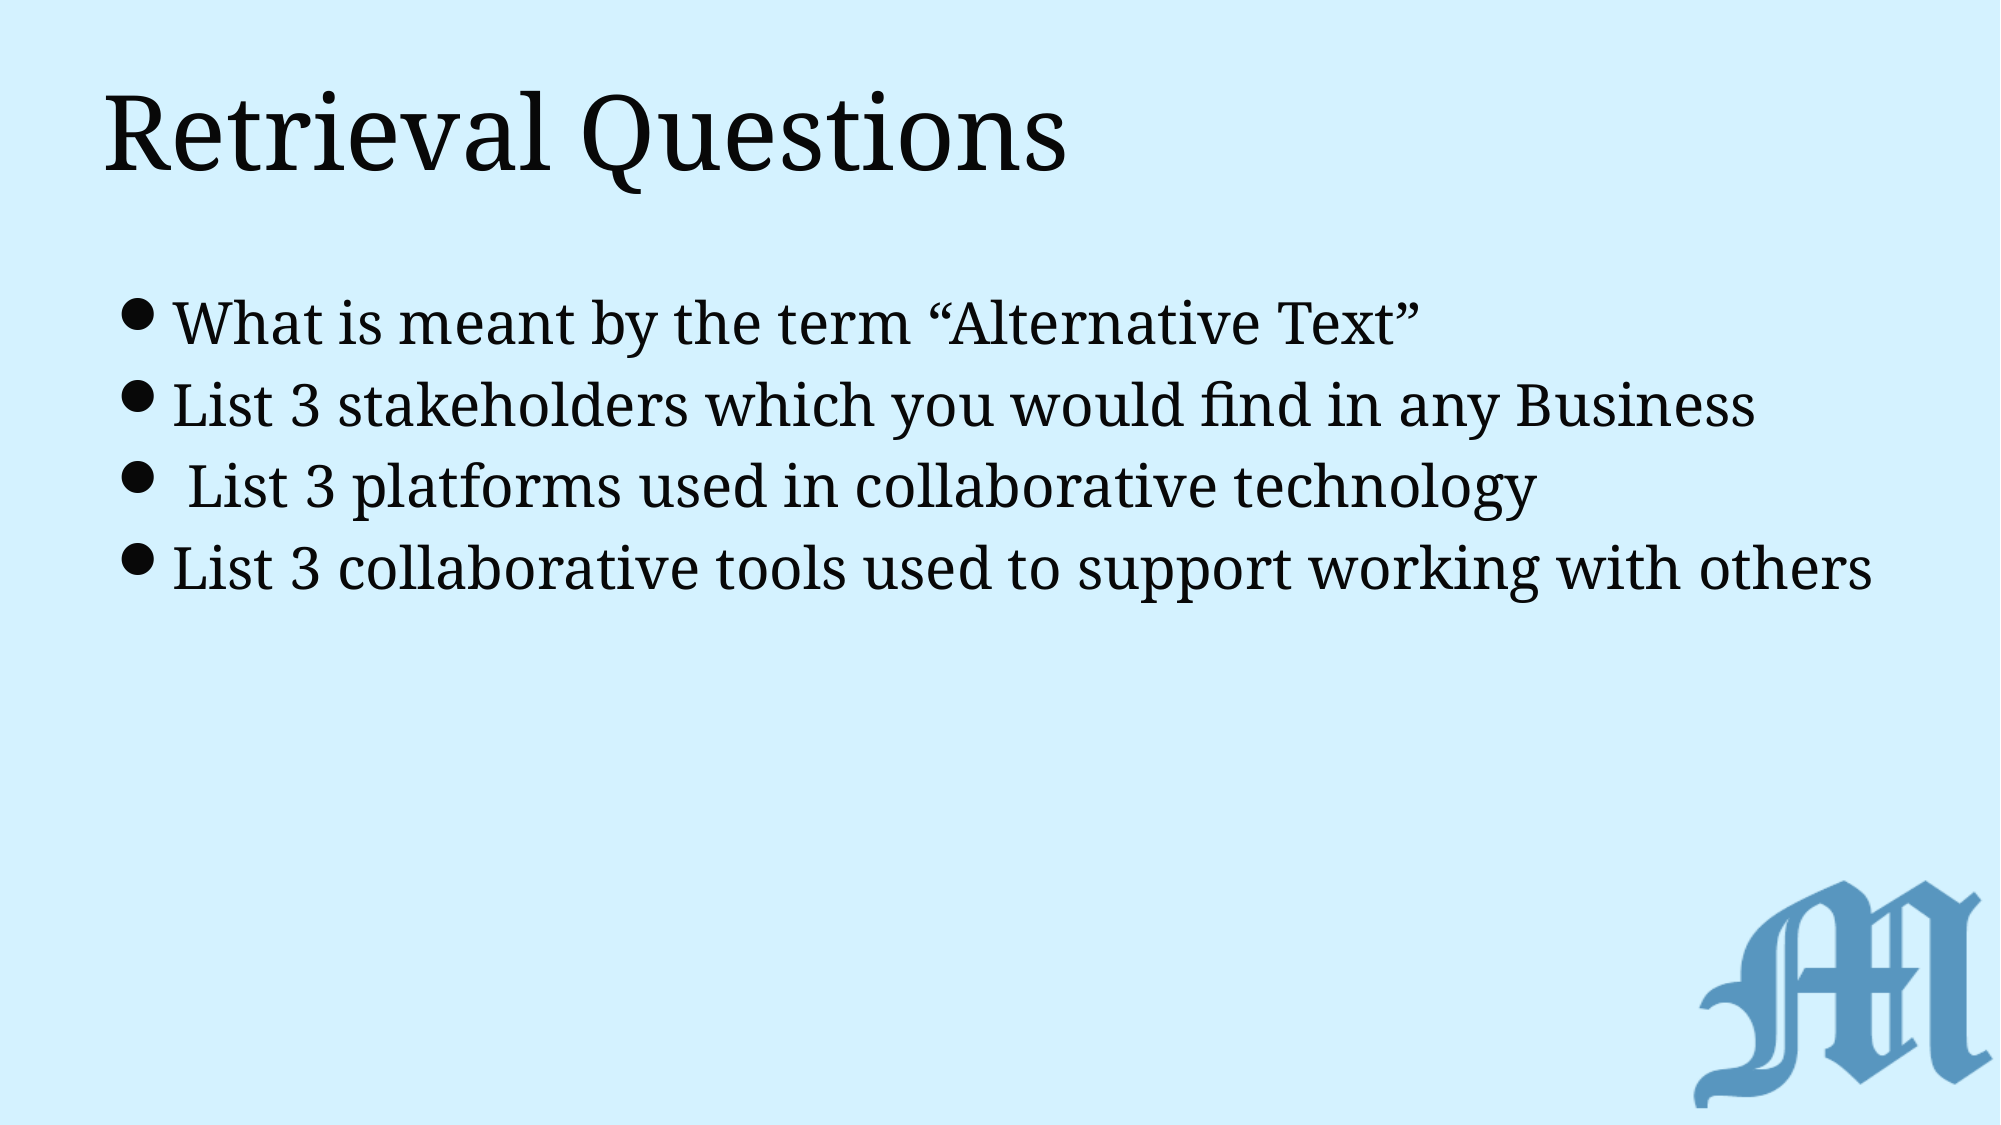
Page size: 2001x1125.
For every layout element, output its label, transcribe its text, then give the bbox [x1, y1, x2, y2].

title Retrieval Questions [102, 3, 1903, 191]
list What is meant by the term “Alternative Text” List 3 stakeholders which you would find in any Business List 3 platforms used in collaborative technology List 3 collaborative tools used to support working with others [102, 278, 1903, 929]
